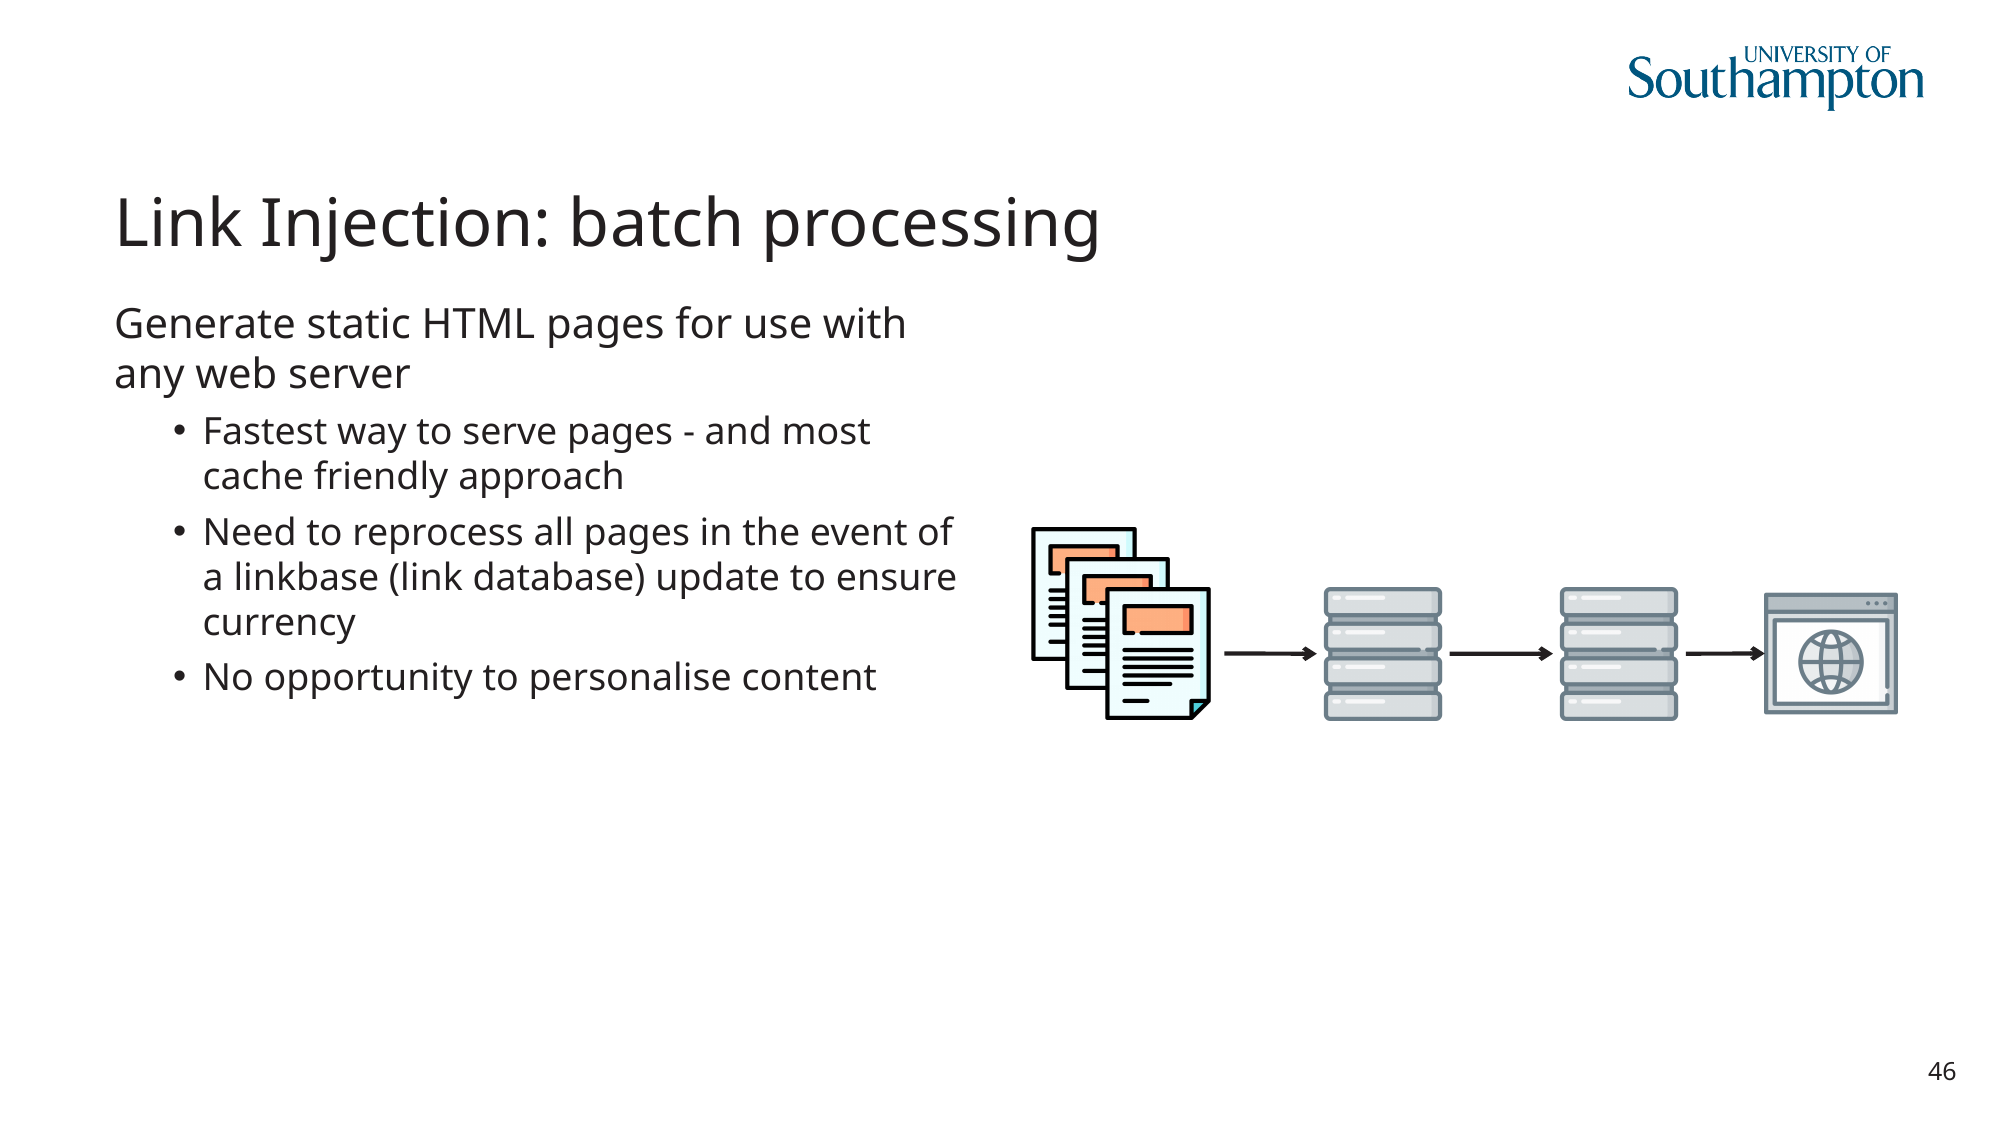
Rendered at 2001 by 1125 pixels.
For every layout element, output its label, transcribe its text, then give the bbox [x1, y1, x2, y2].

list Generate static HTML pages for use with any web server Fastest way to serve pages - and most cache friendly approach Need to reprocess all pages in the event of a linkbase (link database) update to ensure currency No opportunity to personalise content [102, 290, 989, 1024]
picture [1629, 71, 1648, 95]
picture [1764, 587, 1898, 720]
picture [1869, 48, 1877, 60]
picture [1316, 587, 1450, 721]
picture [1629, 46, 1924, 111]
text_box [1017, 527, 1225, 720]
picture [1552, 587, 1686, 721]
title Link Injection: batch processing [102, 113, 1898, 268]
